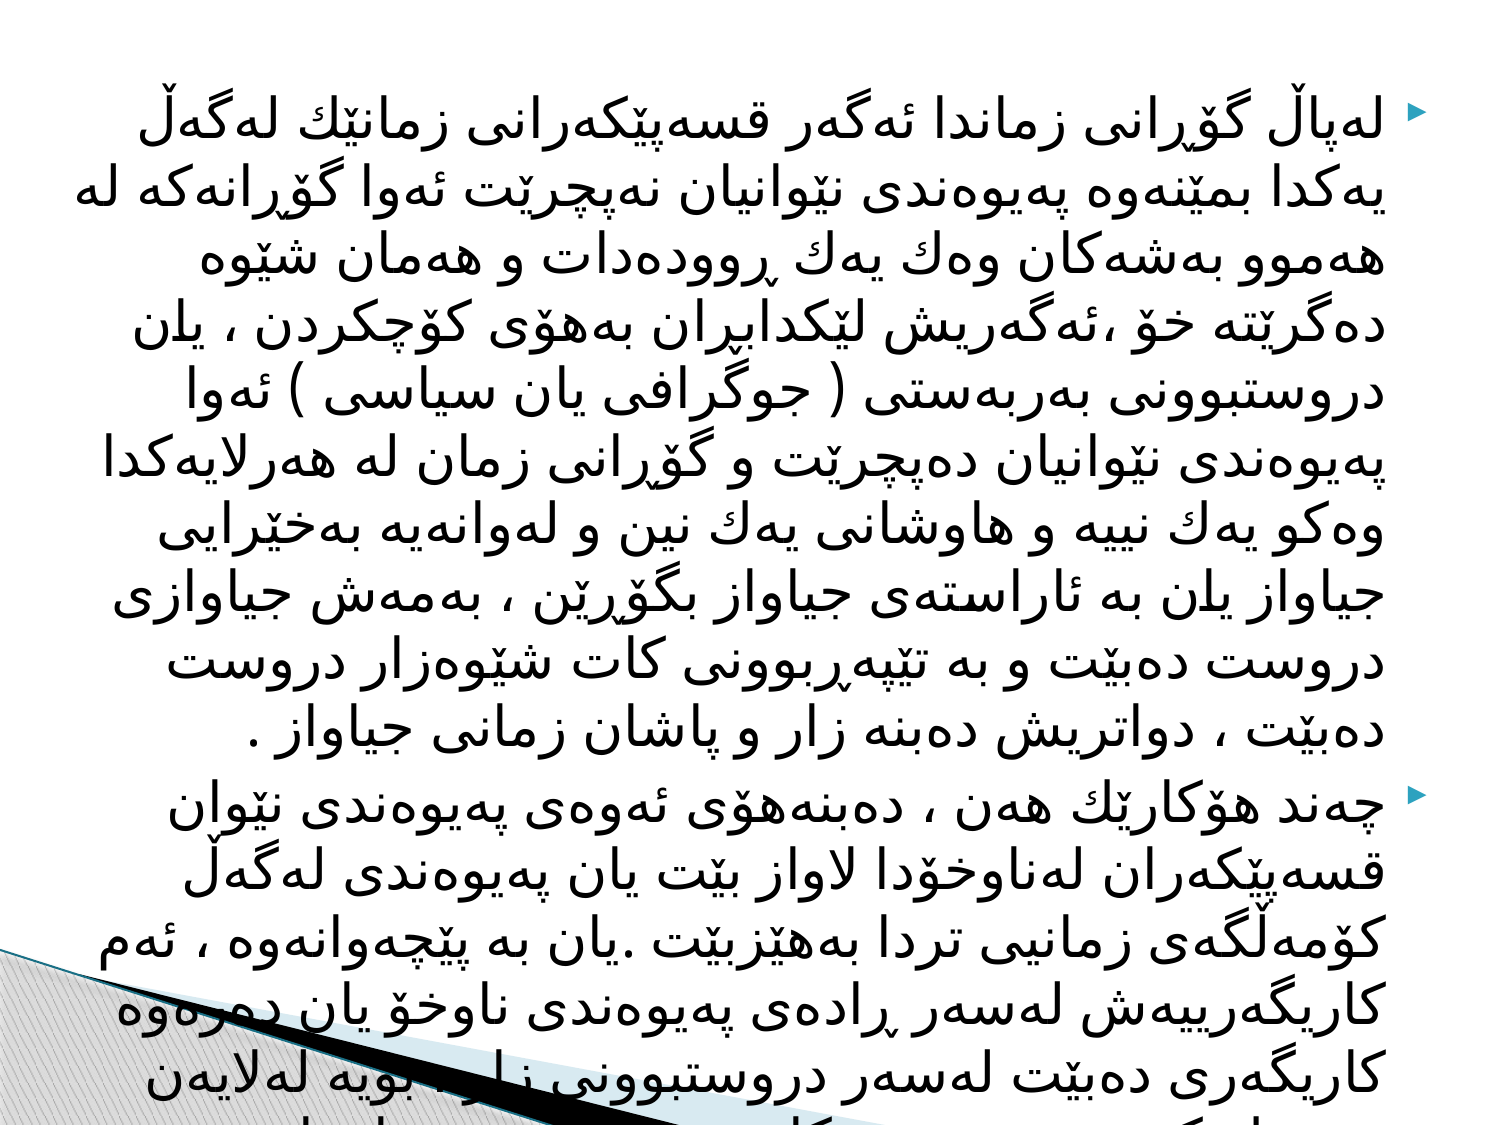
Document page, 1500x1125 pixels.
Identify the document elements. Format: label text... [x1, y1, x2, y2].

list له‌پاڵ گۆڕانی زماندا ئه‌گه‌ر قسه‌پێكه‌رانی زمانێك له‌گه‌ڵ یه‌كدا بمێنه‌وه‌ په‌یوه‌ندی نێوانیان نه‌پچرێت ئه‌وا گۆڕانه‌كه‌ له‌ هه‌موو به‌شه‌كان وه‌ك یه‌ك ڕووده‌دات و هه‌مان شێوه‌ ده‌گرێته‌ خۆ ،ئه‌گه‌ریش لێكدابڕان به‌هۆی كۆچكردن ، یان دروستبوونی به‌ربه‌ستی ( جوگرافی یان سیاسی ) ئه‌وا په‌یوه‌ندی نێوانیان ده‌پچرێت و گۆڕانی زمان له‌ هه‌رلایه‌كدا وه‌كو یه‌ك نییه و هاوشانی یه‌ك نین و له‌وانه‌یه‌ به‌خێرایی جیاواز یان به‌ ئاراسته‌ی جیاواز بگۆڕێن ، به‌مه‌ش جیاوازی دروست ده‌بێت و به‌ تێپه‌ڕبوونی كات شێوه‌زار دروست ده‌بێت ، دواتریش ده‌بنه‌ زار و پاشان زمانی جیاواز . چه‌ند هۆكارێك هه‌ن ، ده‌بنه‌هۆی ئه‌وه‌ی په‌یوه‌ندی نێوان قسه‌پێكه‌ران له‌ناوخۆدا لاواز بێت یان په‌یوه‌ندی له‌گه‌ڵ كۆمه‌ڵگه‌ی زمانیی تردا به‌هێزبێت .یان به‌ پێچه‌وانه‌وه‌ ، ئه‌م كاریگه‌رییه‌ش له‌سه‌ر ڕاده‌ی په‌یوه‌ندی ناوخۆ یان ده‌ره‌وه‌ كاریگه‌ری ده‌بێت له‌سه‌ر دروستبوونی زار ، بۆیه‌ له‌لایه‌ن هه‌ندێك كه‌سه‌وه به‌ هۆیه‌كانی دروستبوونی زار ناو ده‌برێن ، وه‌ك : [37, 75, 1463, 986]
